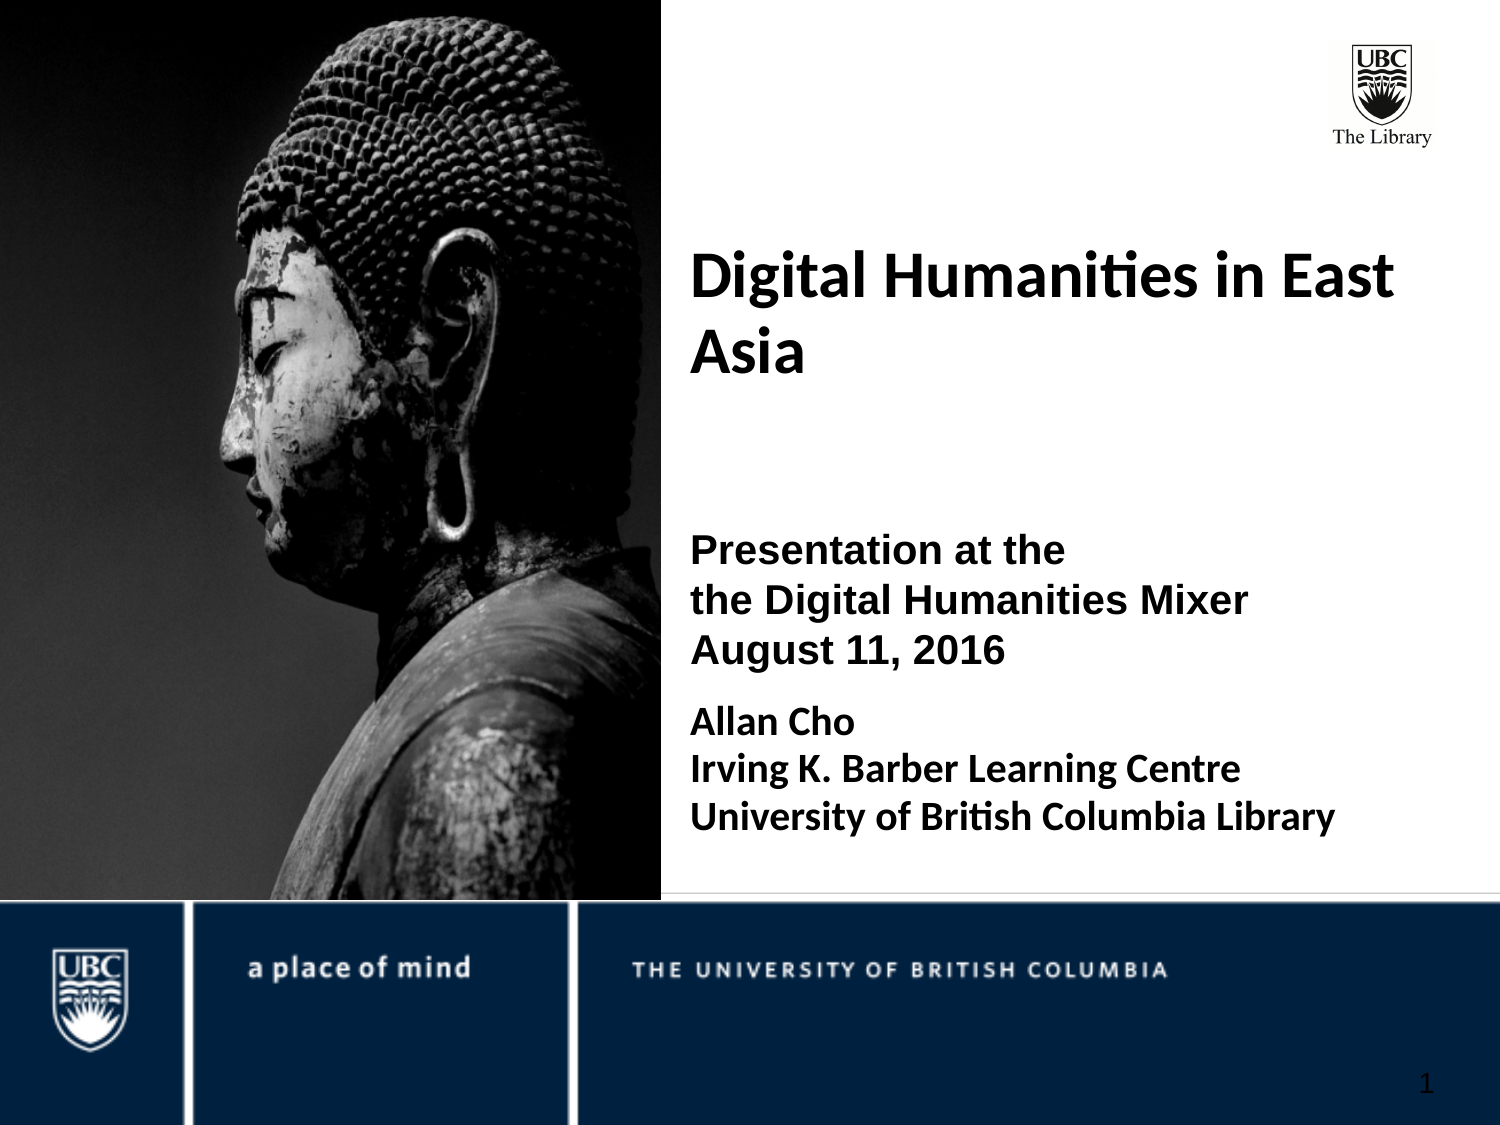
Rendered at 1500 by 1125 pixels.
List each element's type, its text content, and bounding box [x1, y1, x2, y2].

picture [0, 0, 1500, 1125]
text_box Presentation at the the Digital Humanities Mixer August 11, 2016 [690, 522, 1466, 675]
text_box Allan Cho Irving K. Barber Learning Centre University of British Columbia Library [690, 675, 1466, 839]
text_box Digital Humanities in East Asia [690, 151, 1416, 469]
slide_number 1 [1403, 1038, 1494, 1125]
